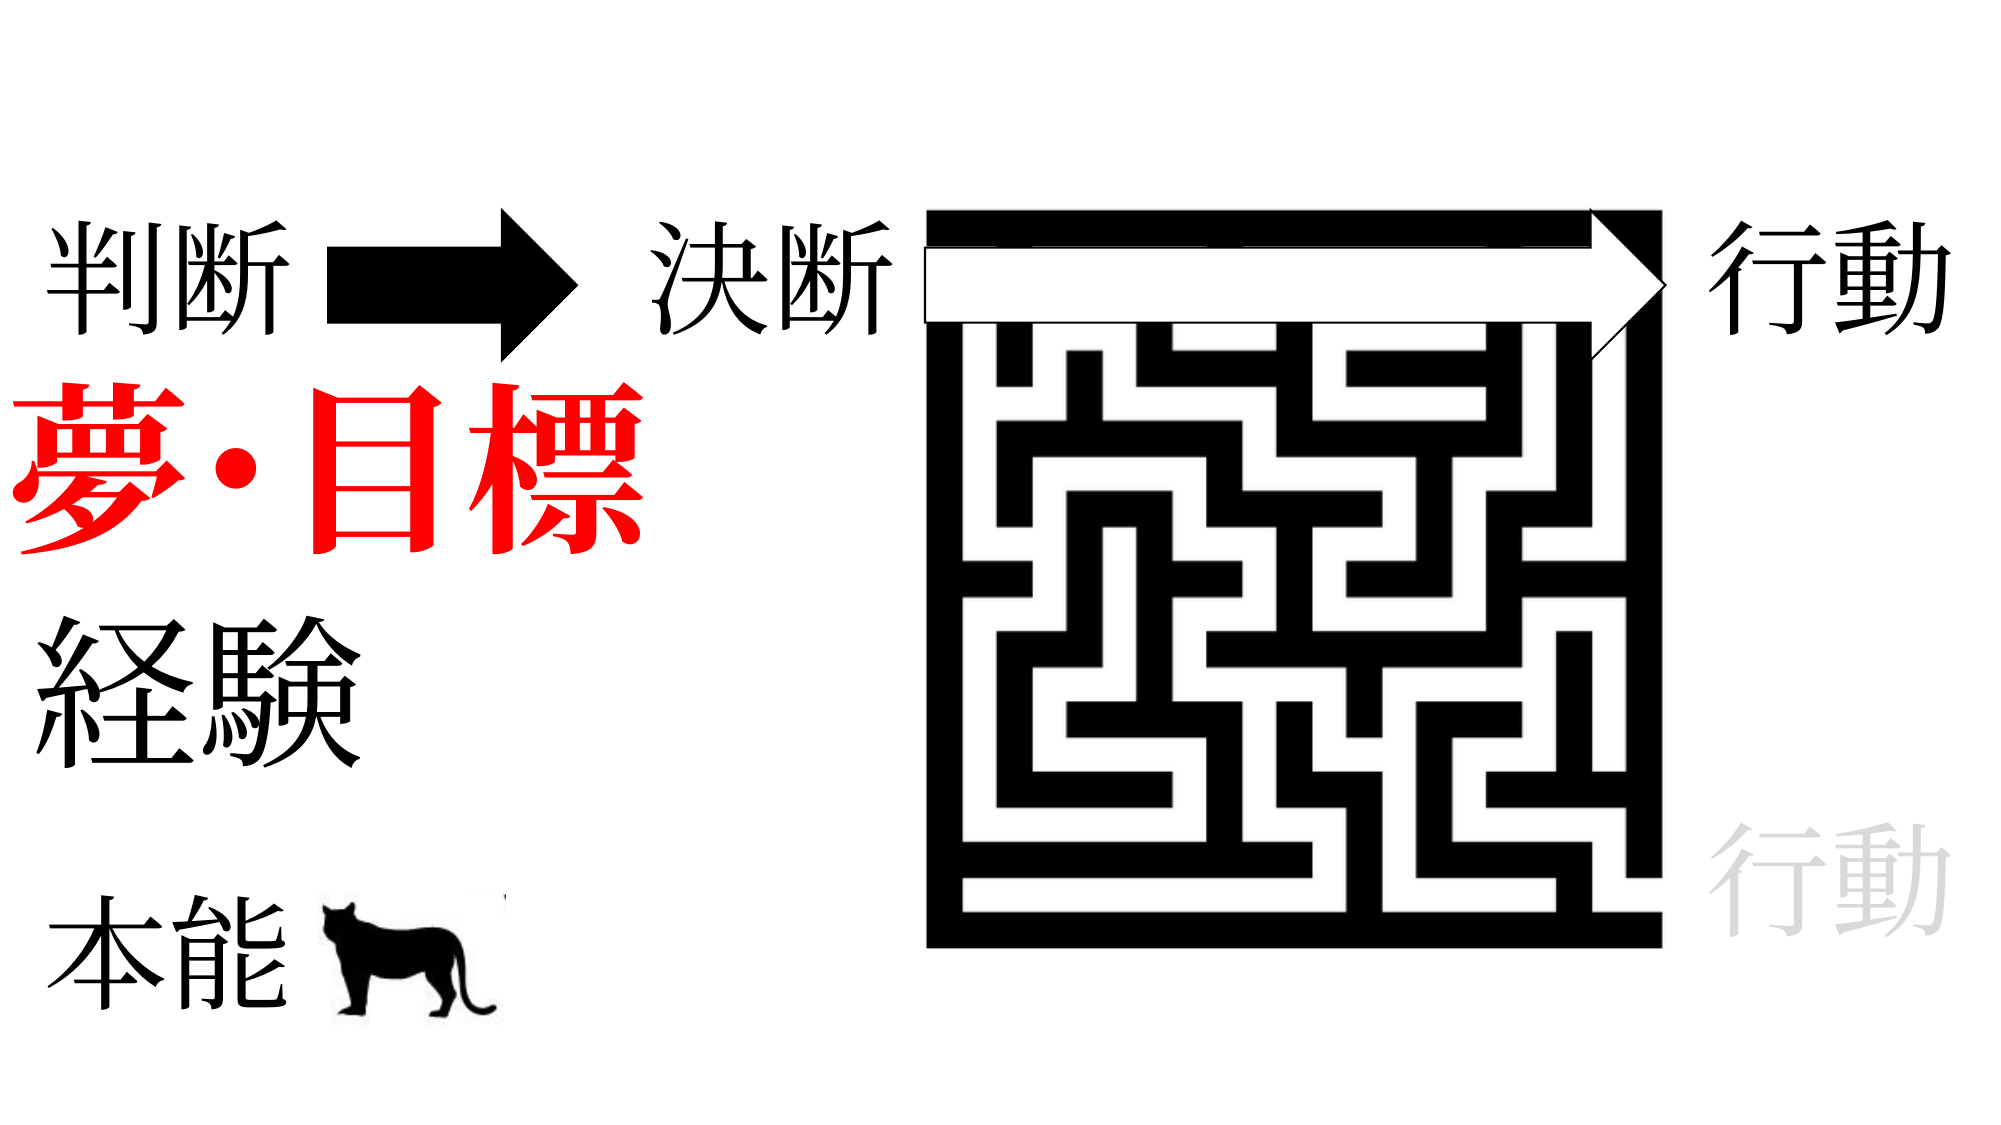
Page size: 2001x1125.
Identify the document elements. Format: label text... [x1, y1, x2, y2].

text_box 行動 [1653, 176, 2000, 394]
picture [924, 204, 1666, 952]
text_box [327, 207, 579, 363]
text_box 夢･目標 [0, 370, 715, 588]
text_box 行動 [1653, 777, 2000, 996]
text_box 経験 [0, 592, 433, 810]
title 判断 [0, 176, 346, 370]
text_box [0, 851, 506, 1069]
text_box 決断 [594, 176, 950, 394]
